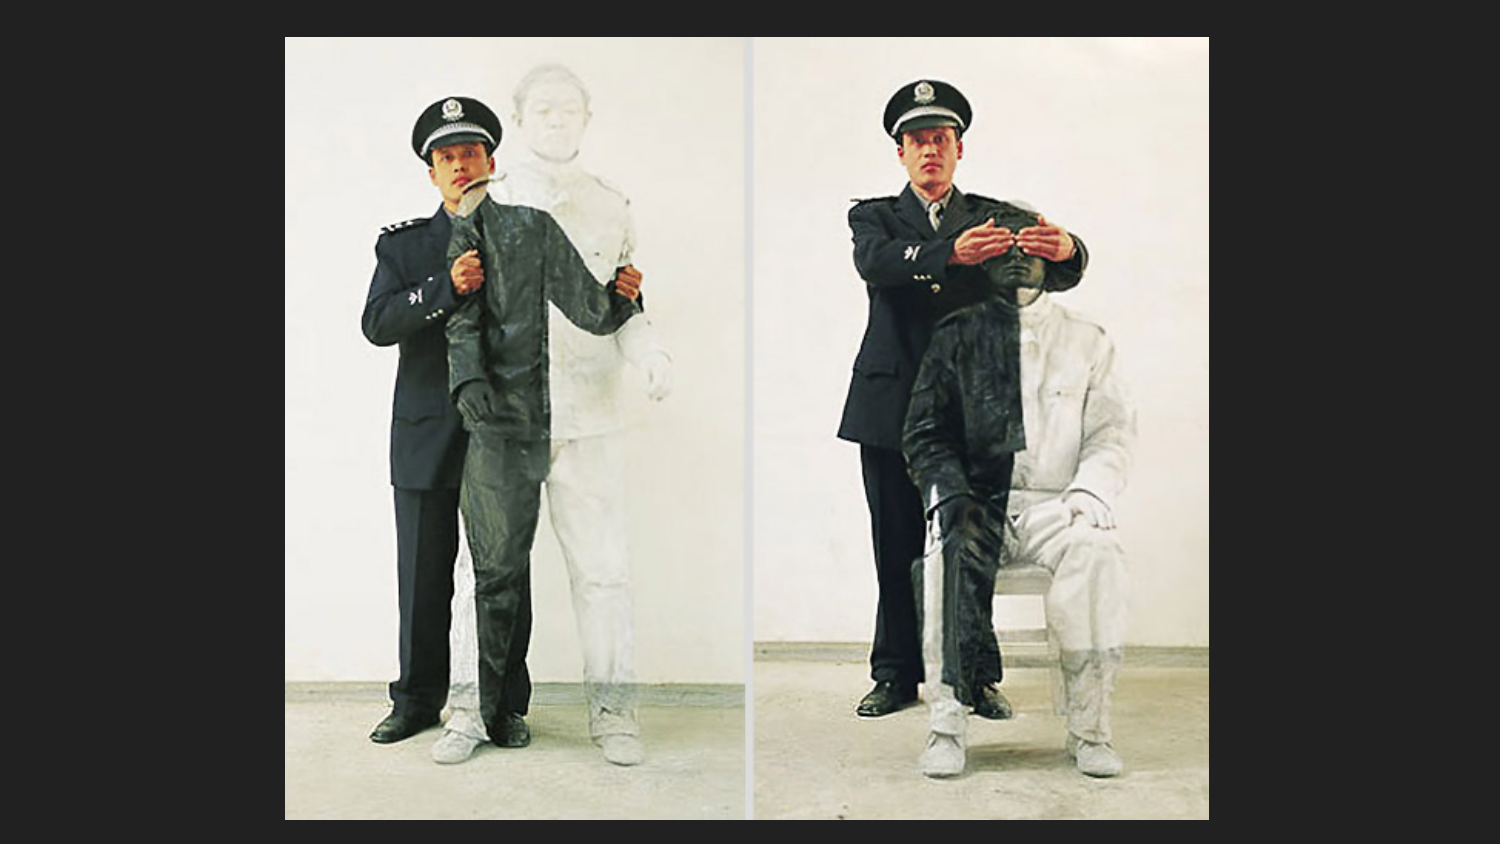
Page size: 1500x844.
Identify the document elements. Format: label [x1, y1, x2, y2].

picture [285, 37, 1209, 820]
